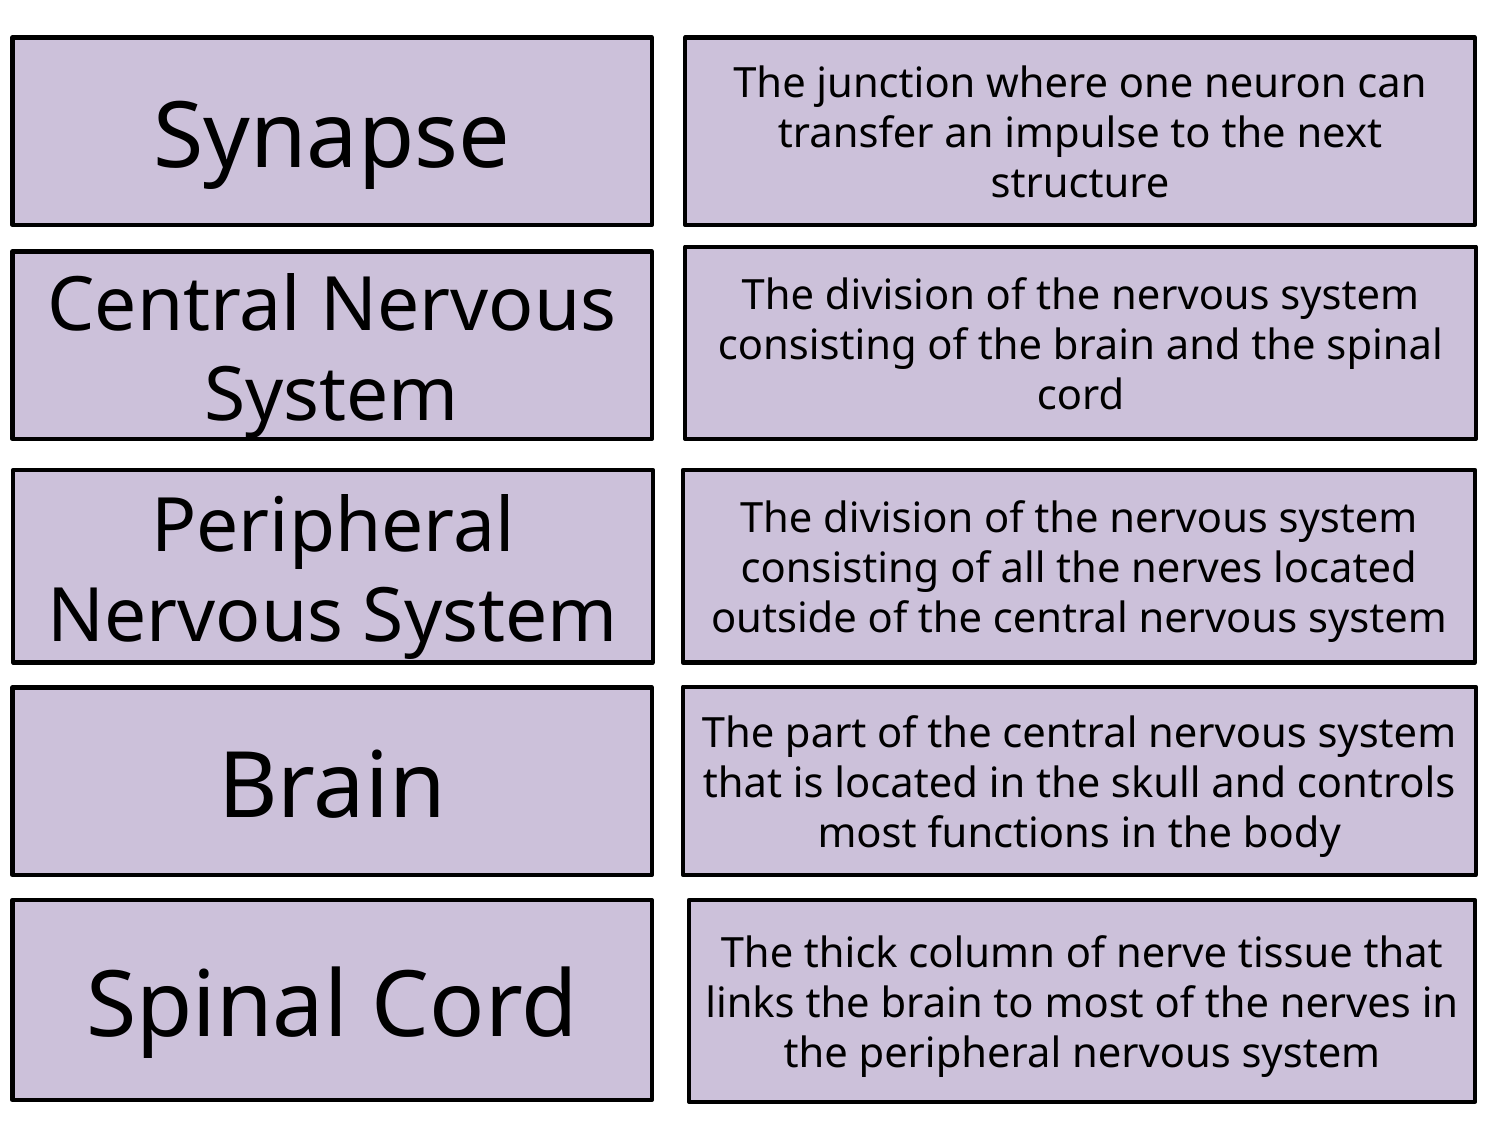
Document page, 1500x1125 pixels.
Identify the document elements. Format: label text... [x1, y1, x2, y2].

text_box Peripheral Nervous System [11, 468, 655, 665]
text_box The thick column of nerve tissue that links the brain to most of the nerves in the peripheral nervous system [687, 898, 1477, 1104]
text_box The part of the central nervous system that is located in the skull and controls most functions in the body [681, 685, 1478, 877]
text_box Brain [10, 685, 654, 877]
text_box The junction where one neuron can transfer an impulse to the next structure [683, 35, 1477, 227]
text_box The division of the nervous system consisting of all the nerves located outside of the central nervous system [681, 468, 1477, 665]
text_box Synapse [10, 35, 654, 227]
text_box Central Nervous System [10, 249, 654, 441]
text_box The division of the nervous system consisting of the brain and the spinal cord [683, 245, 1478, 441]
text_box Spinal Cord [10, 898, 654, 1102]
